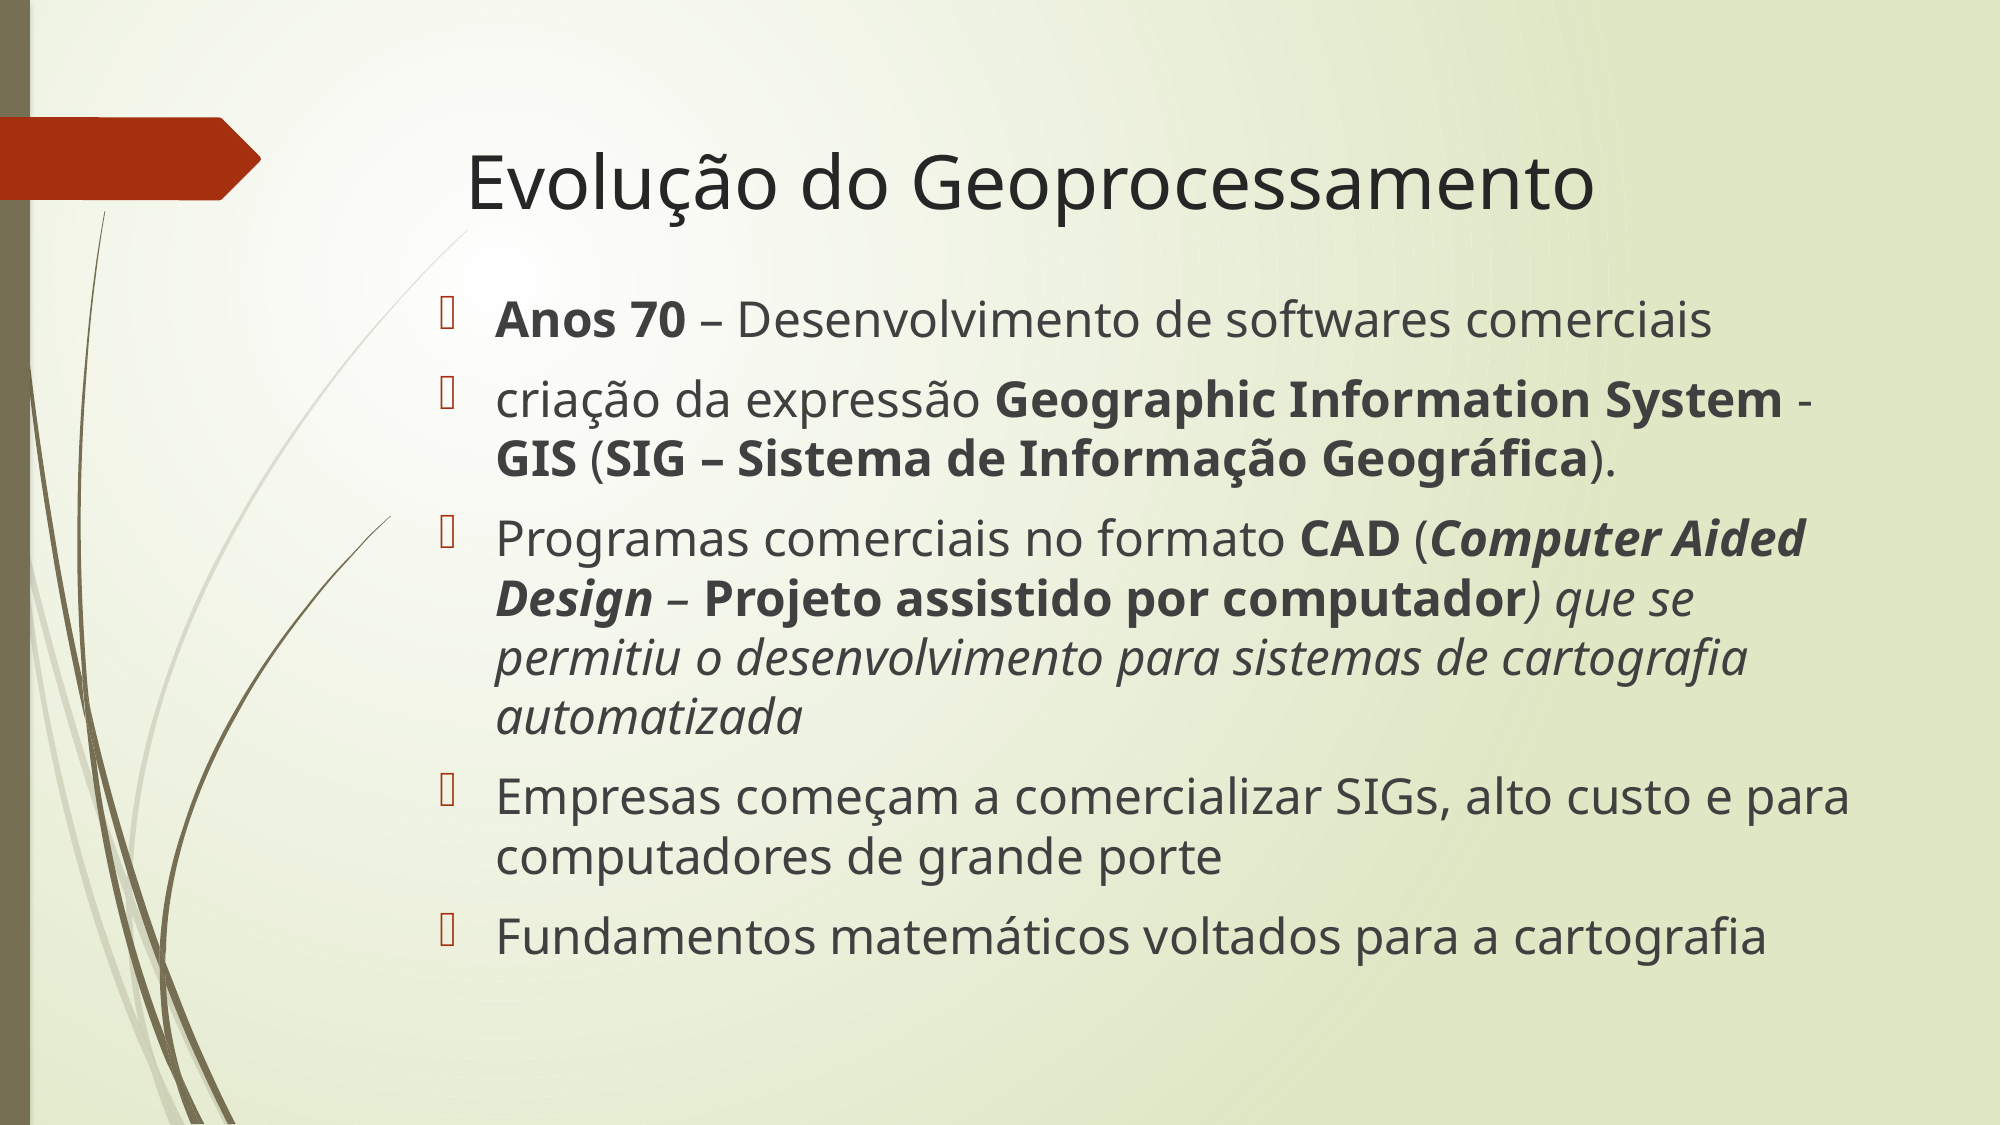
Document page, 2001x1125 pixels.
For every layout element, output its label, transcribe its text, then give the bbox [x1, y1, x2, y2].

text_box Evolução do Geoprocessamento [450, 127, 1913, 338]
list Anos 70 – Desenvolvimento de softwares comerciais criação da expressão Geographic Information System - GIS (SIG – Sistema de Informação Geográfica). Programas comerciais no formato CAD (Computer Aided Design – Projeto assistido por computador) que se permitiu o desenvolvimento para sistemas de cartografia automatizada Empresas começam a comercializar SIGs, alto custo e para computadores de grande porte Fundamentos matemáticos voltados para a cartografia [424, 280, 1888, 974]
